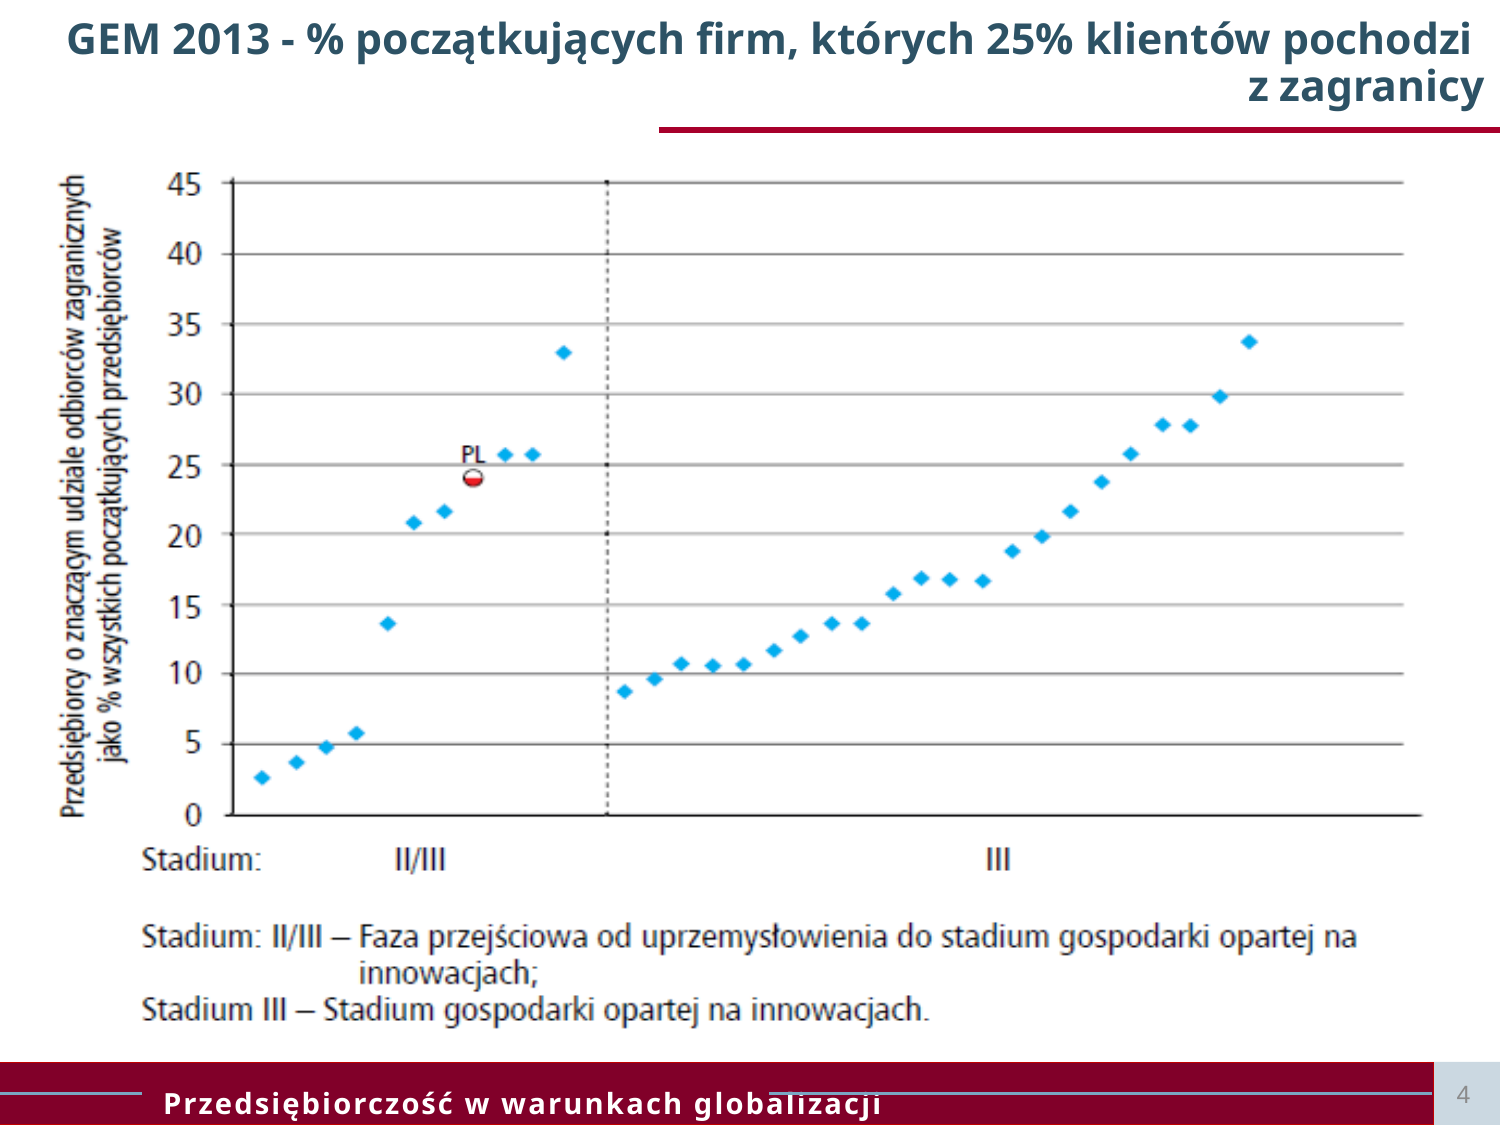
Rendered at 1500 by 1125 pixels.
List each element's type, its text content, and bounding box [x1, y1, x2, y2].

slide_number 4 [1427, 1061, 1500, 1125]
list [41, 146, 1459, 1044]
title GEM 2013 - % początkujących firm, których 25% klientów pochodzi z zagranicy [0, 0, 1500, 129]
